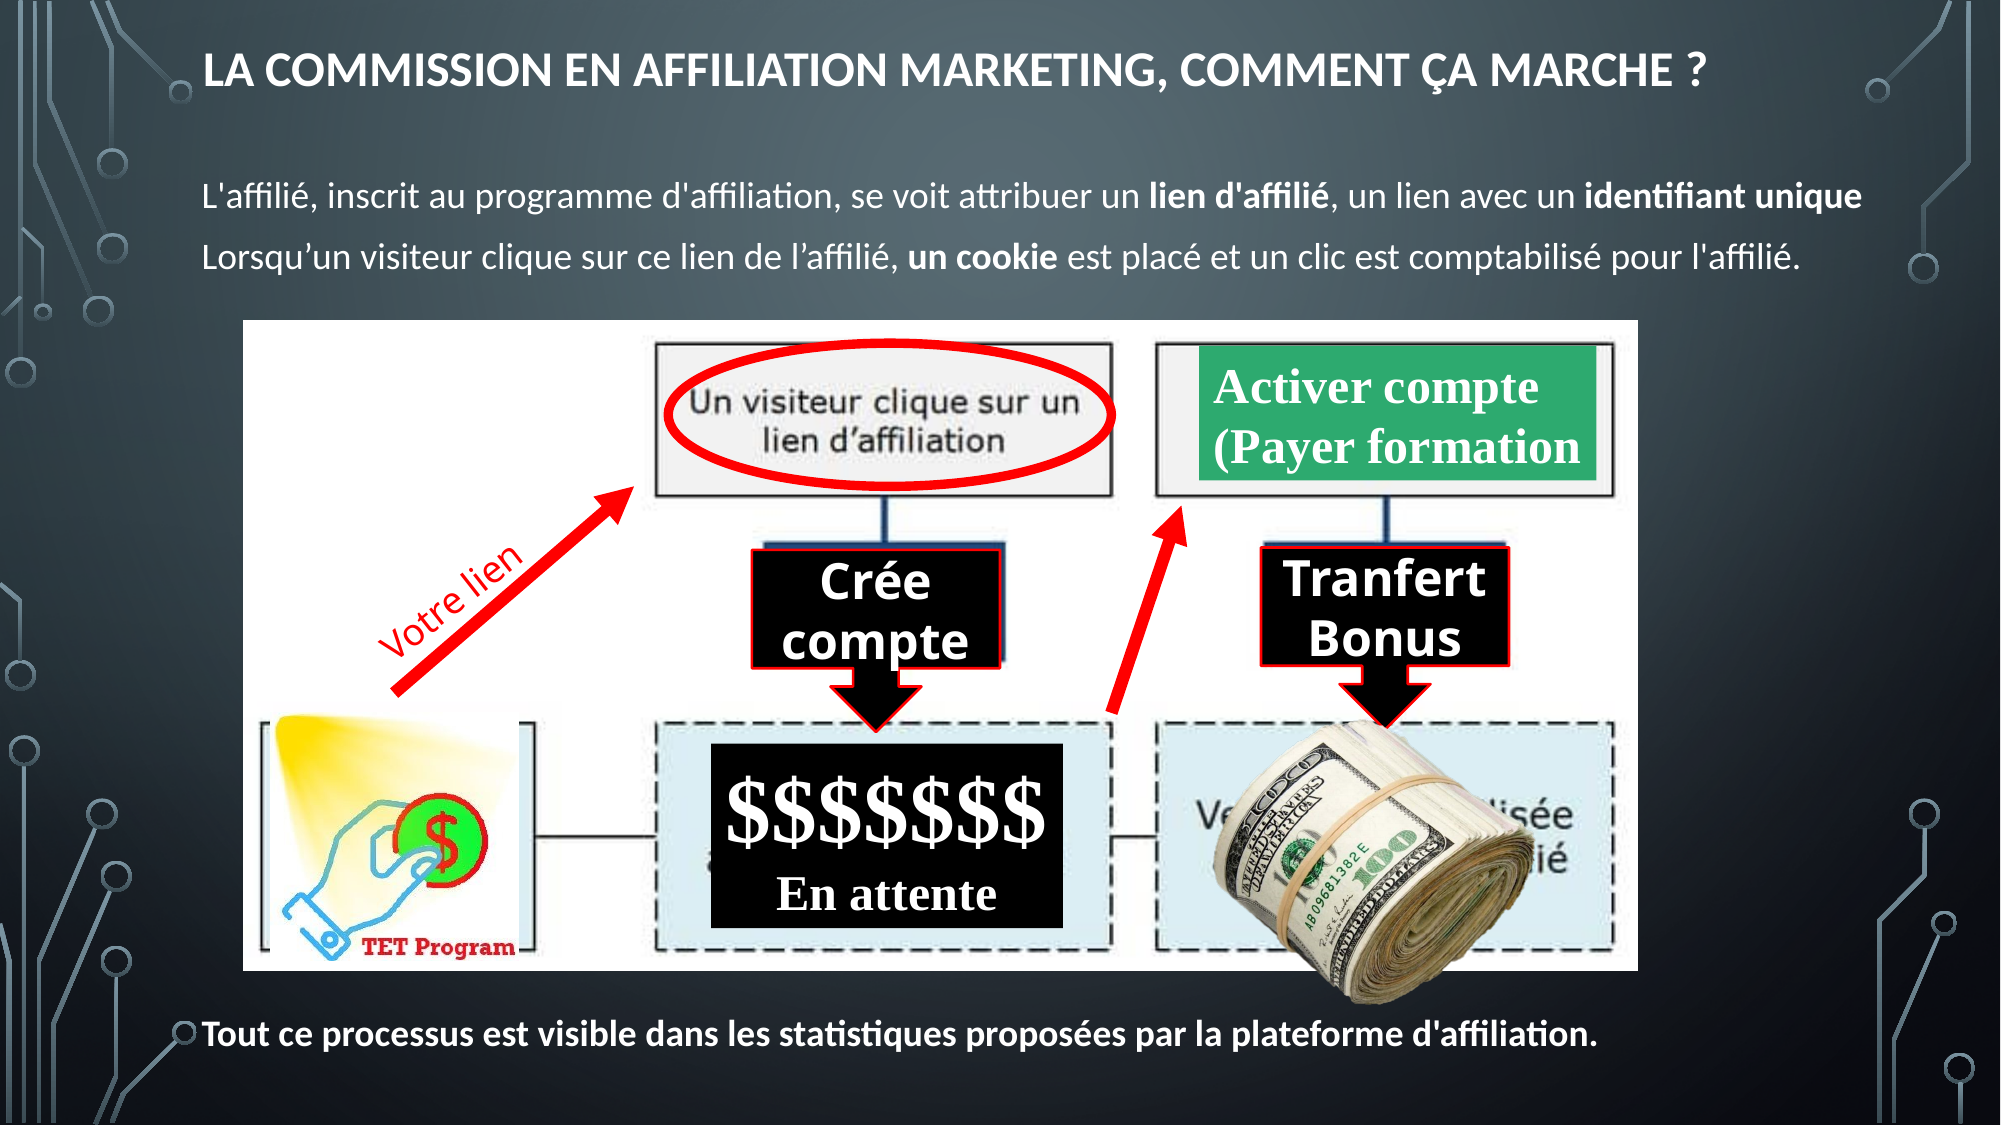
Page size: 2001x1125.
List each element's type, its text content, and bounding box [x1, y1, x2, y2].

text_box Lorsqu’un visiteur clique sur ce lien de l’affilié, un cookie est placé et un clic est comptabilisé pour l'affilié. [186, 224, 1983, 285]
title La commission en affiliation marketing, comment ça marche ? [188, 0, 1814, 163]
text_box Tout ce processus est visible dans les statistiques proposées par la plateforme d'affiliation. [186, 933, 1903, 1061]
picture [242, 319, 1639, 1036]
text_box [393, 486, 635, 694]
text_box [1111, 505, 1182, 714]
text_box L'affilié, inscrit au programme d'affiliation, se voit attribuer un lien d'affilié, un lien avec un identifiant unique [186, 163, 1944, 224]
